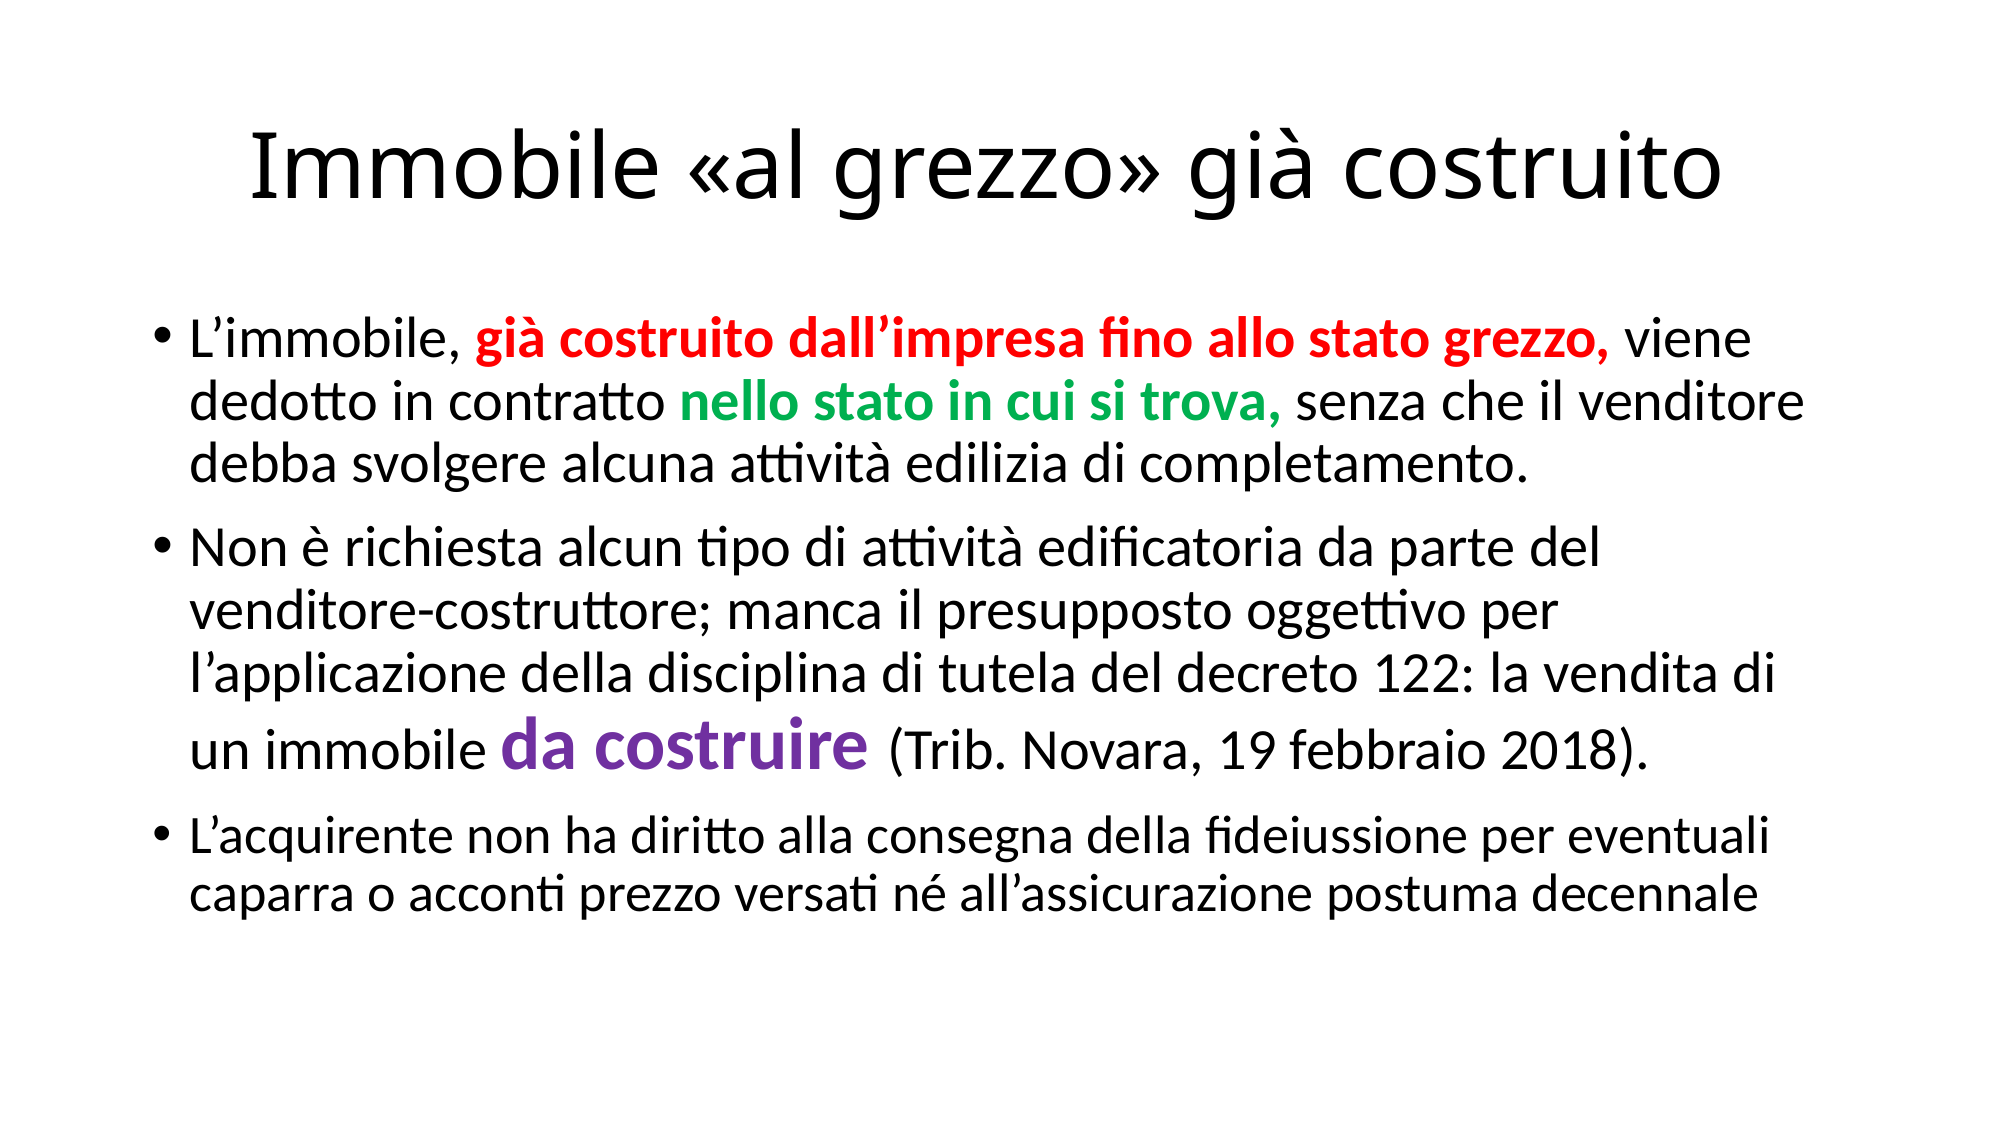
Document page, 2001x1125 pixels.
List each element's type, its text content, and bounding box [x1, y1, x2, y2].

title Immobile «al grezzo» già costruito [137, 59, 1863, 278]
list L’immobile, già costruito dall’impresa fino allo stato grezzo, viene dedotto in contratto nello stato in cui si trova, senza che il venditore debba svolgere alcuna attività edilizia di completamento. Non è richiesta alcun tipo di attività edificatoria da parte del venditore-costruttore; manca il presupposto oggettivo per l’applicazione della disciplina di tutela del decreto 122: la vendita di un immobile da costruire (Trib. Novara, 19 febbraio 2018). L’acquirente non ha diritto alla consegna della fideiussione per eventuali caparra o acconti prezzo versati né all’assicurazione postuma decennale [137, 299, 1863, 1014]
